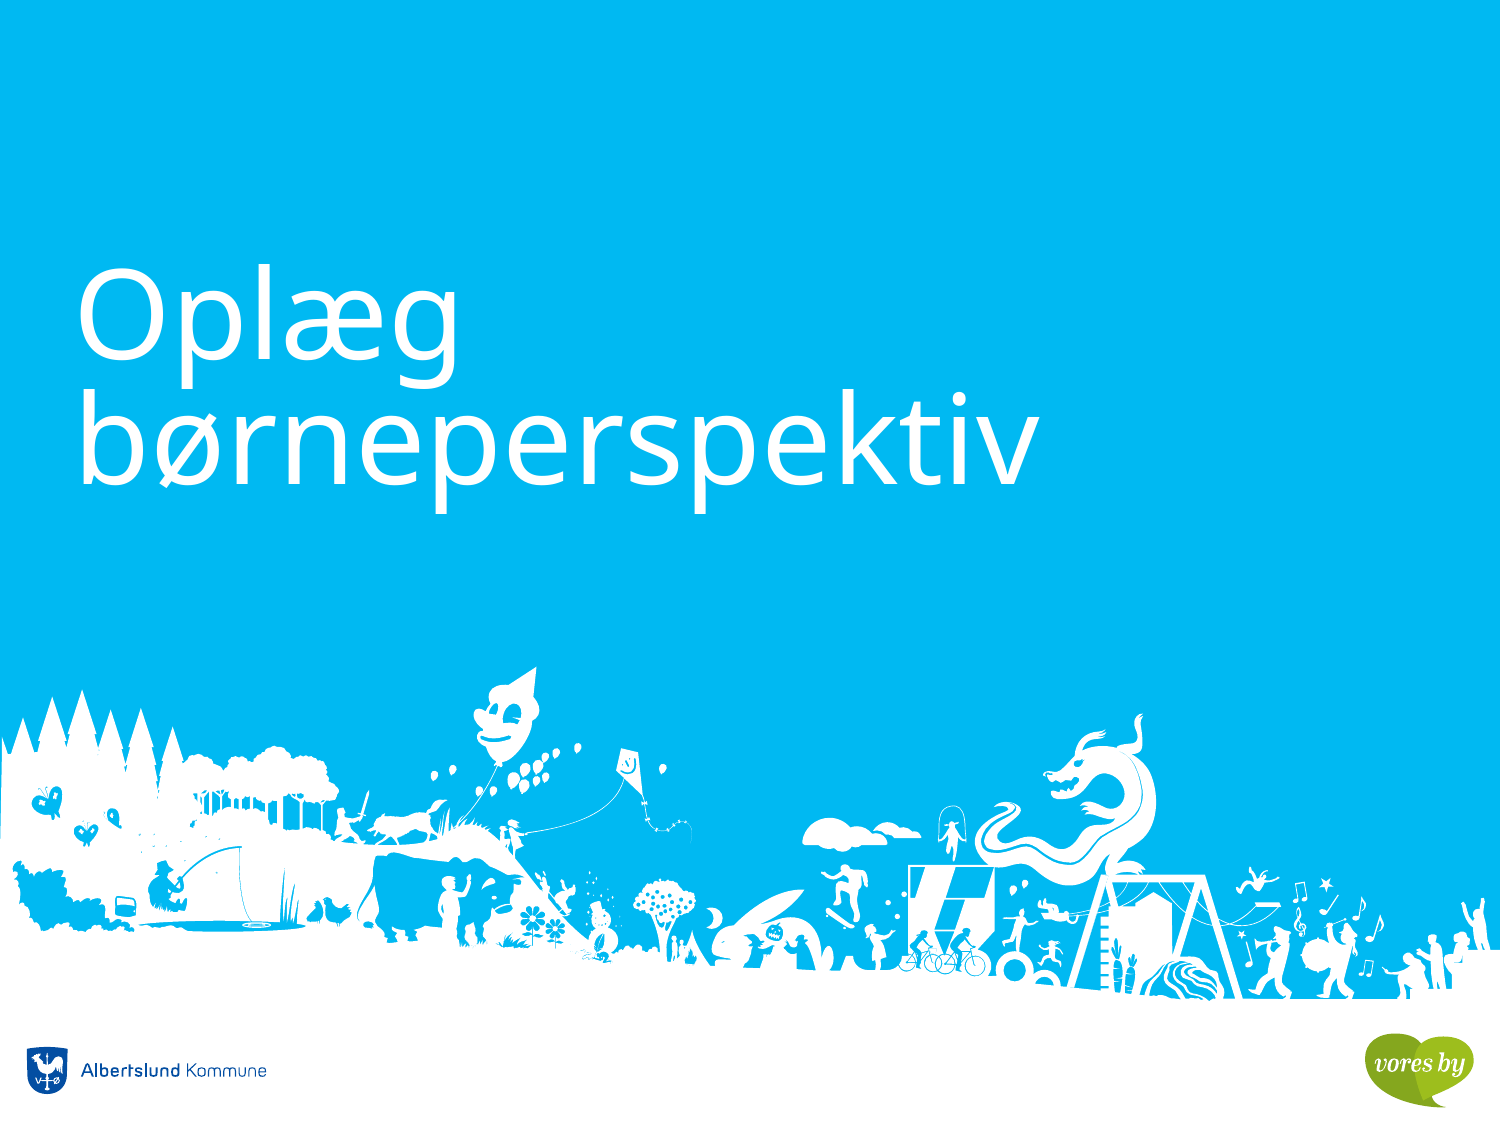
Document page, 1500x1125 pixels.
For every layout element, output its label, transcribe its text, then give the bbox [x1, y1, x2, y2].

title Oplæg børneperspektiv [73, 95, 1420, 510]
